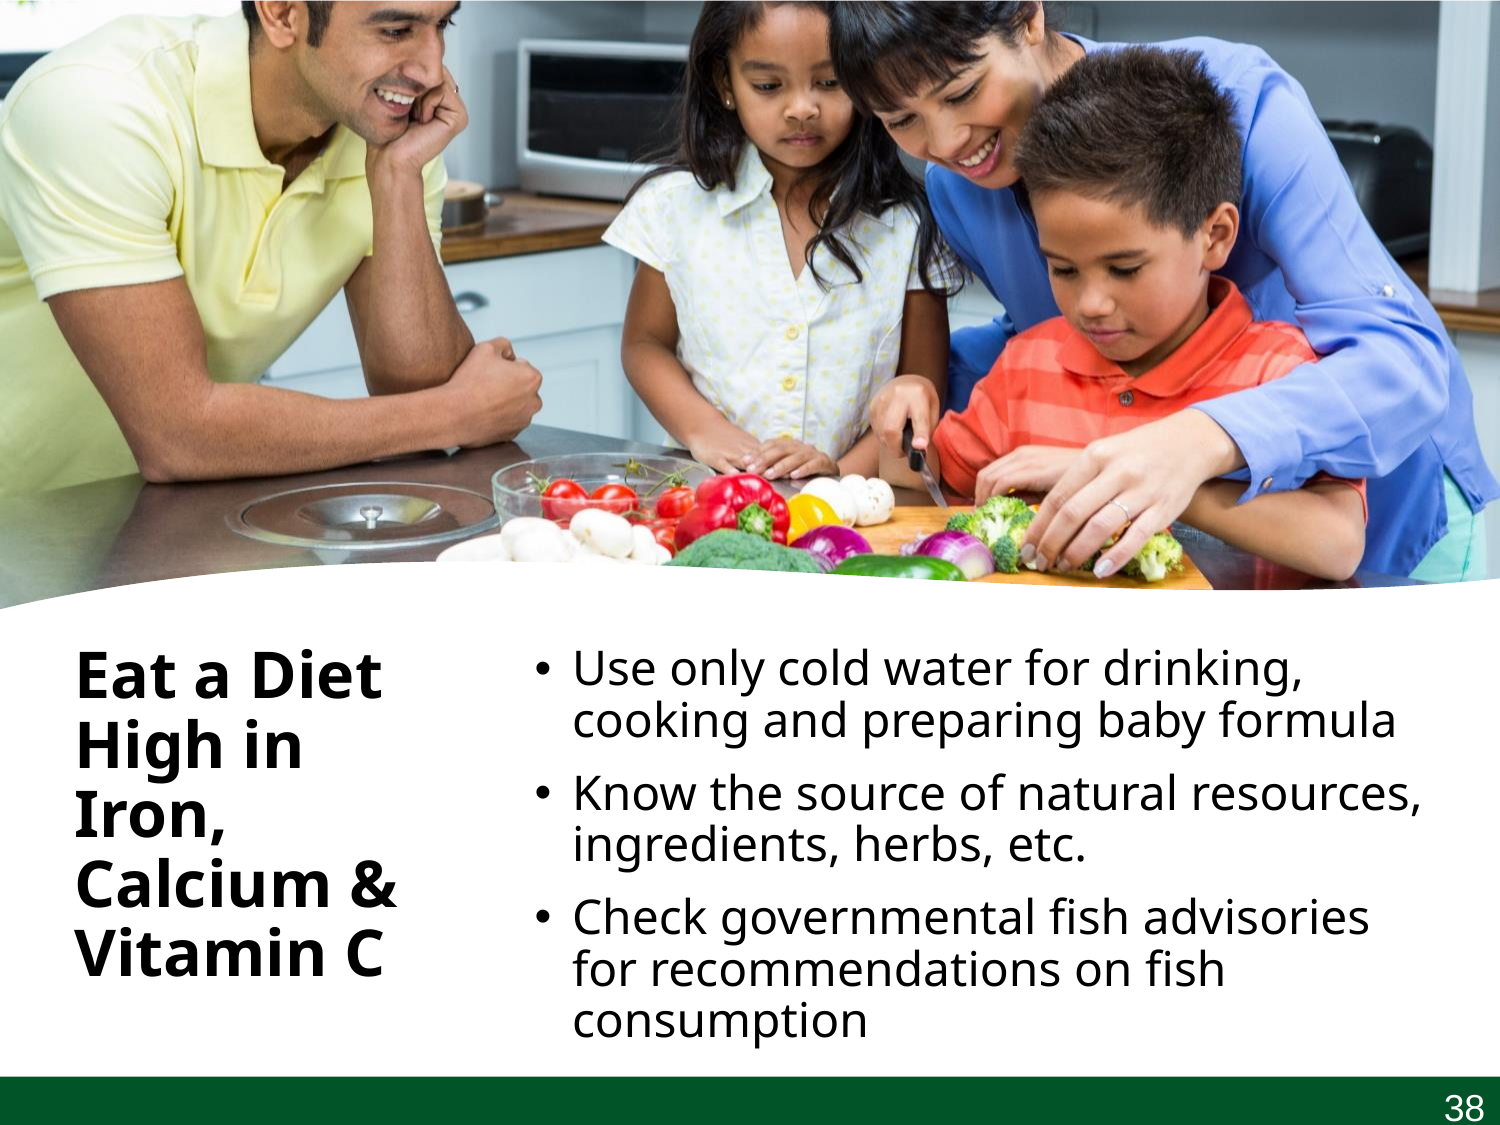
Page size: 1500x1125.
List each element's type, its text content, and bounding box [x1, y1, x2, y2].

title Eat a Diet High in Iron, Calcium & Vitamin C 2 [59, 615, 464, 1018]
text_box Use only cold water for drinking, cooking and preparing baby formula Know the source of natural resources, ingredients, herbs, etc. Check governmental fish advisories for recommendations on fish consumption [519, 615, 1441, 1077]
text_box 38 [1162, 1076, 1500, 1125]
picture [0, 0, 1500, 610]
